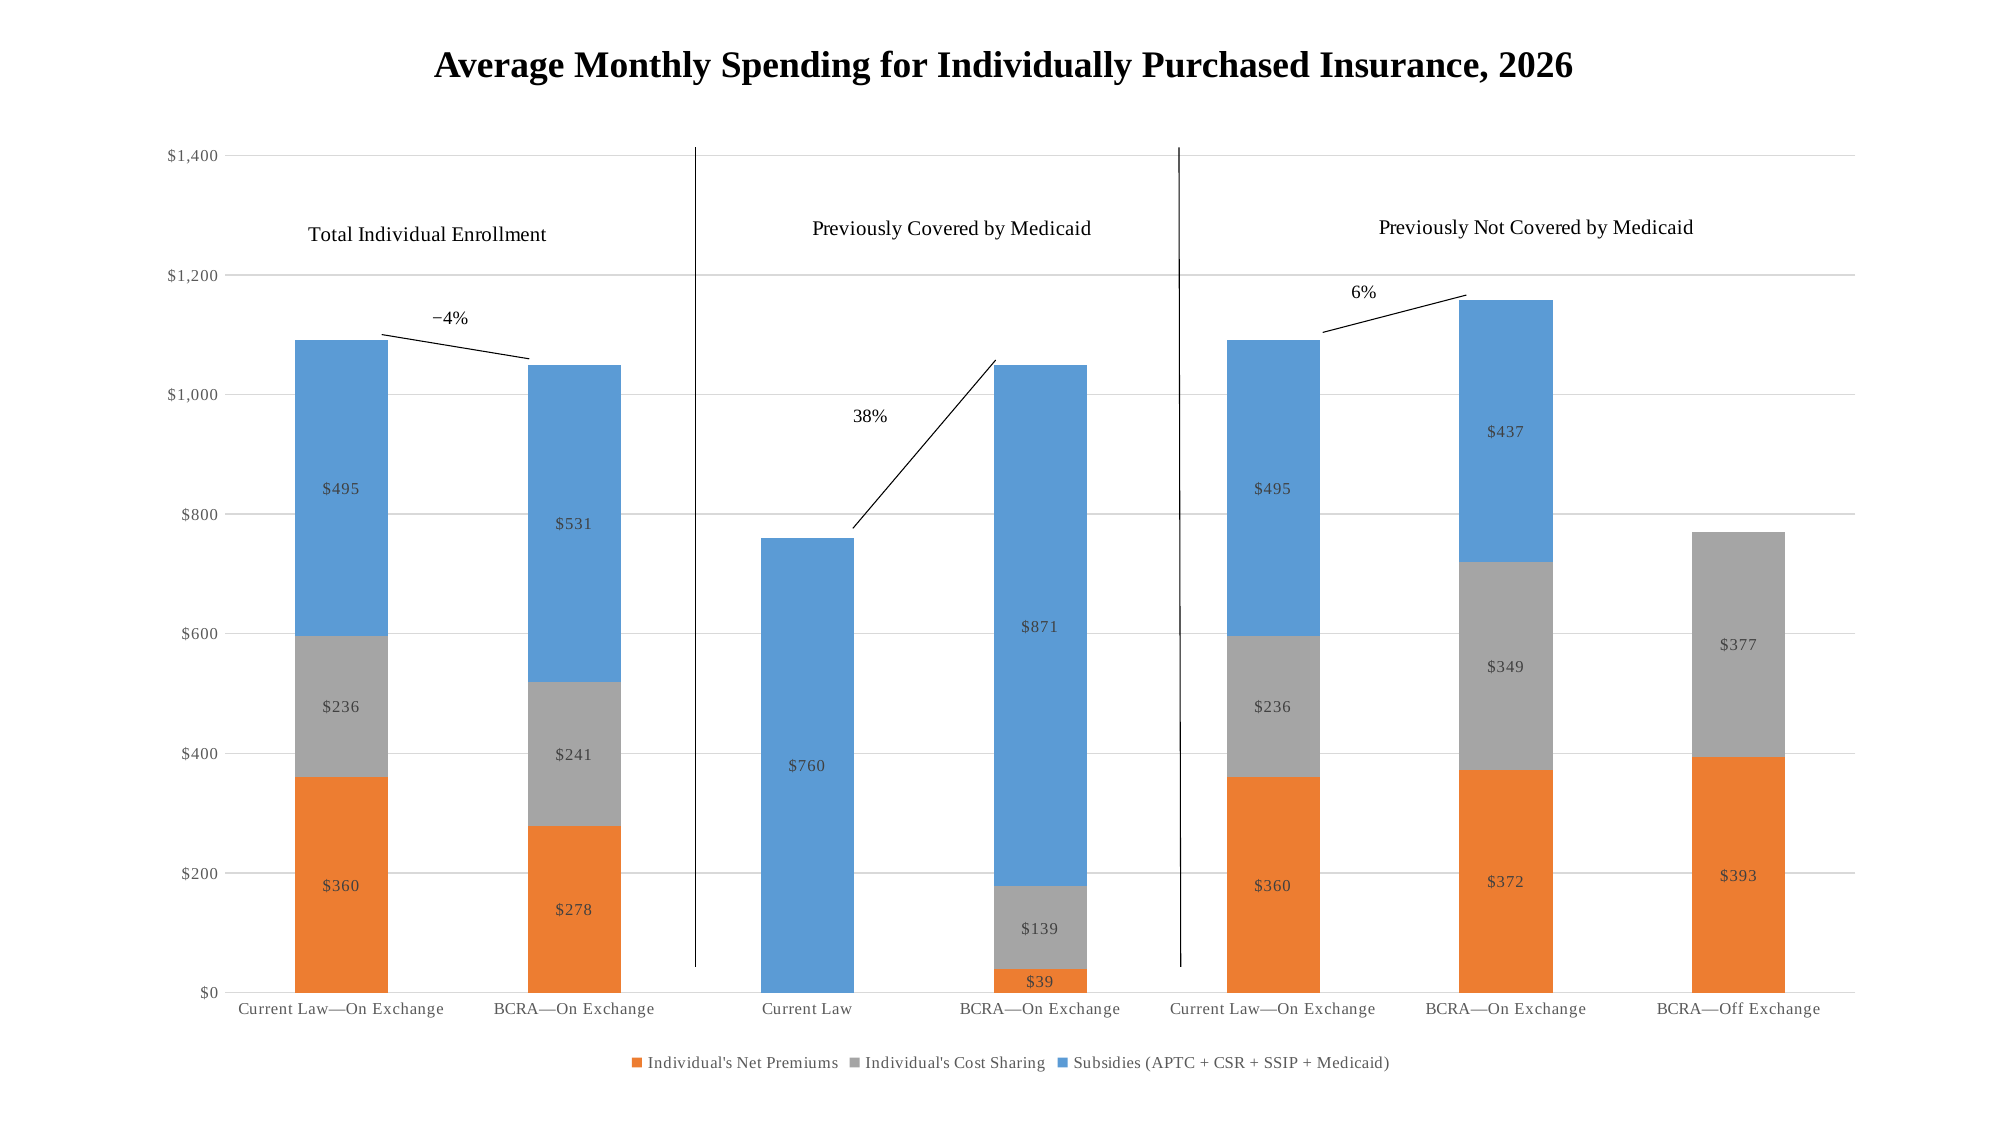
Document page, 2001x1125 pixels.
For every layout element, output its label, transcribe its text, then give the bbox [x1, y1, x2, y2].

chart [132, 126, 1891, 1078]
text_box Average Monthly Spending for Individually Purchased Insurance, 2026 [132, 32, 1876, 93]
